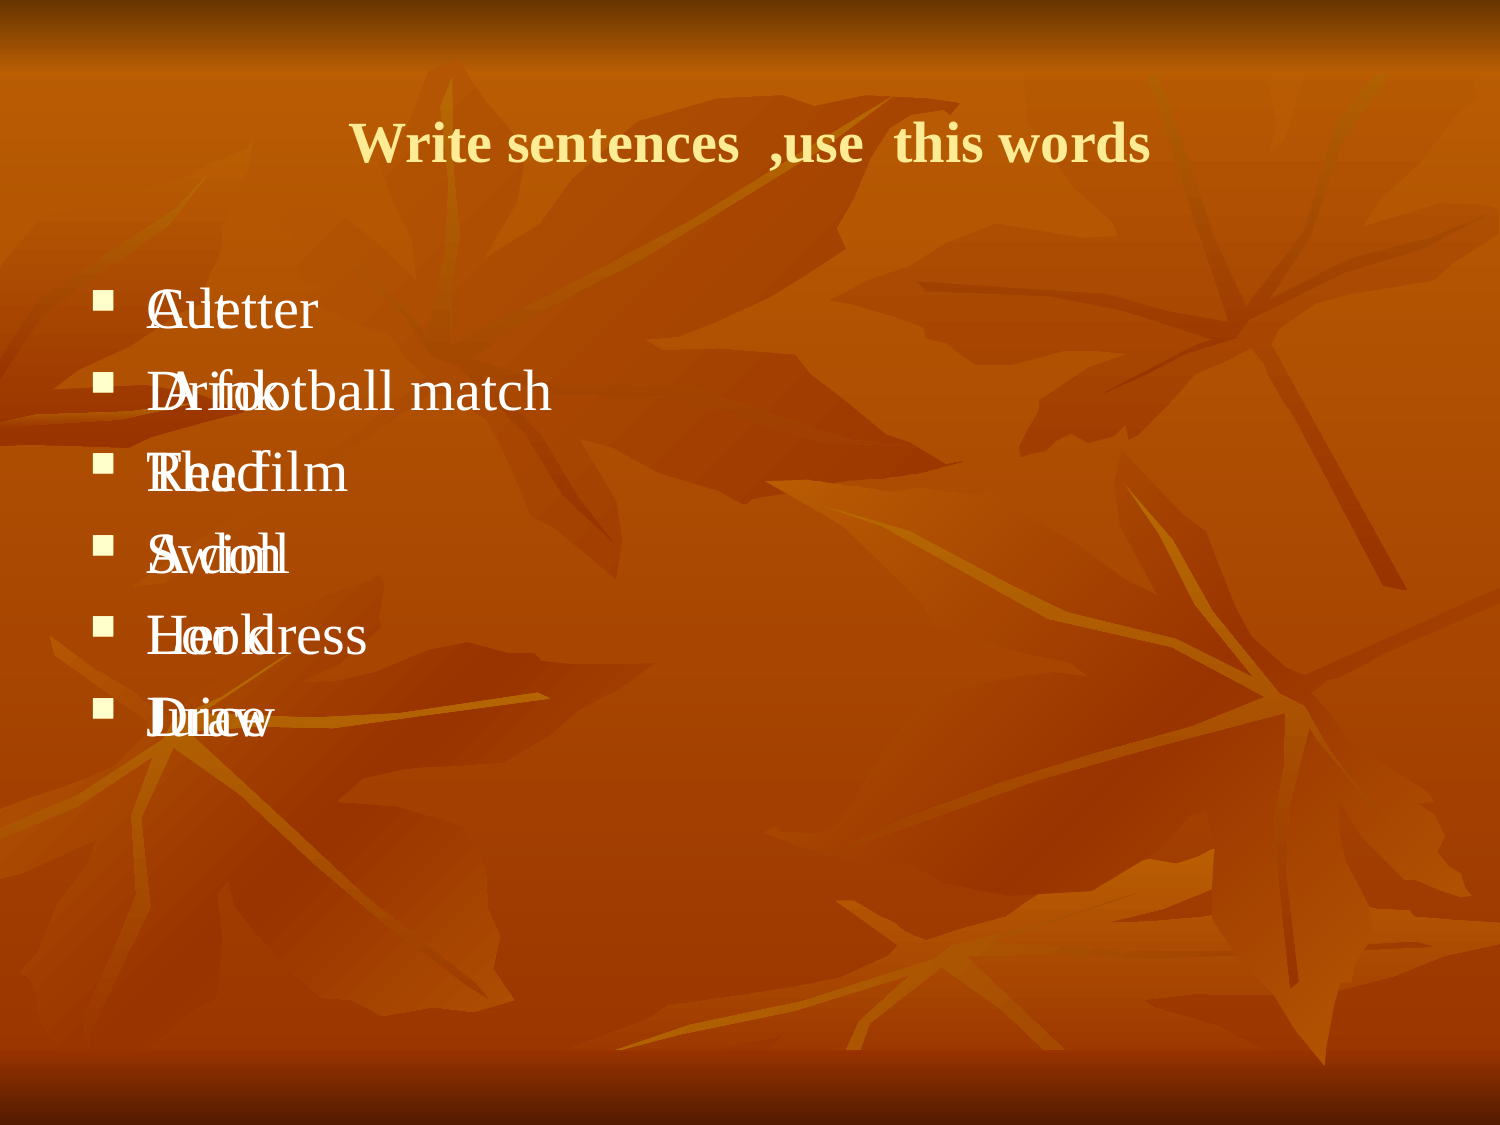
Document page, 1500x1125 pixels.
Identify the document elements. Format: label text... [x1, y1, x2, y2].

title Write sentences ,use this words [75, 45, 1425, 234]
list Cut Drink Read Swim Look Draw [75, 262, 1425, 1006]
